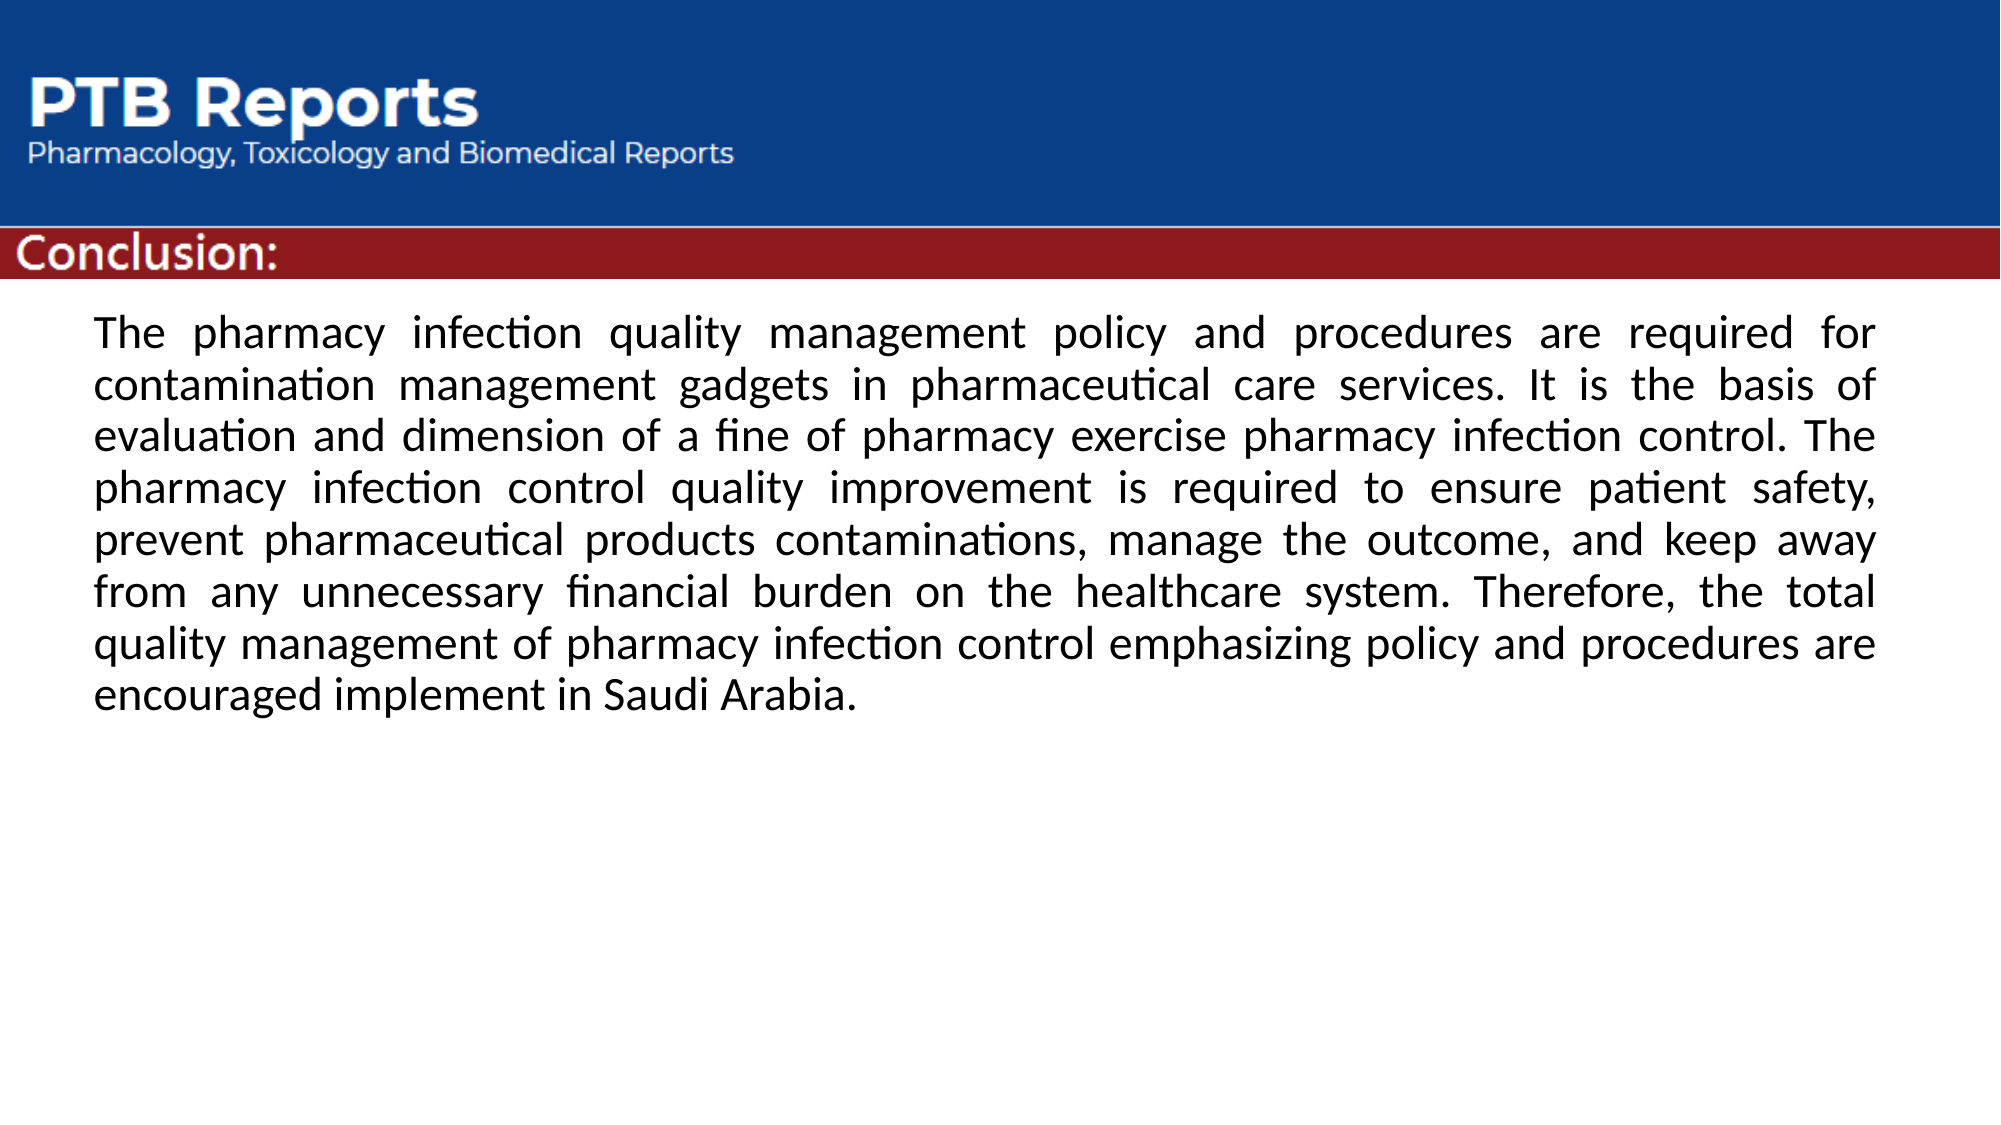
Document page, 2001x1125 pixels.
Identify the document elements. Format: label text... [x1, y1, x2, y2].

picture [0, 0, 2000, 279]
list The pharmacy infection quality management policy and procedures are required for contamination management gadgets in pharmaceutical care services. It is the basis of evaluation and dimension of a fine of pharmacy exercise pharmacy infection control. The pharmacy infection control quality improvement is required to ensure patient safety, prevent pharmaceutical products contaminations, manage the outcome, and keep away from any unnecessary financial burden on the healthcare system. Therefore, the total quality management of pharmacy infection control emphasizing policy and procedures are encouraged implement in Saudi Arabia. [78, 299, 1896, 831]
